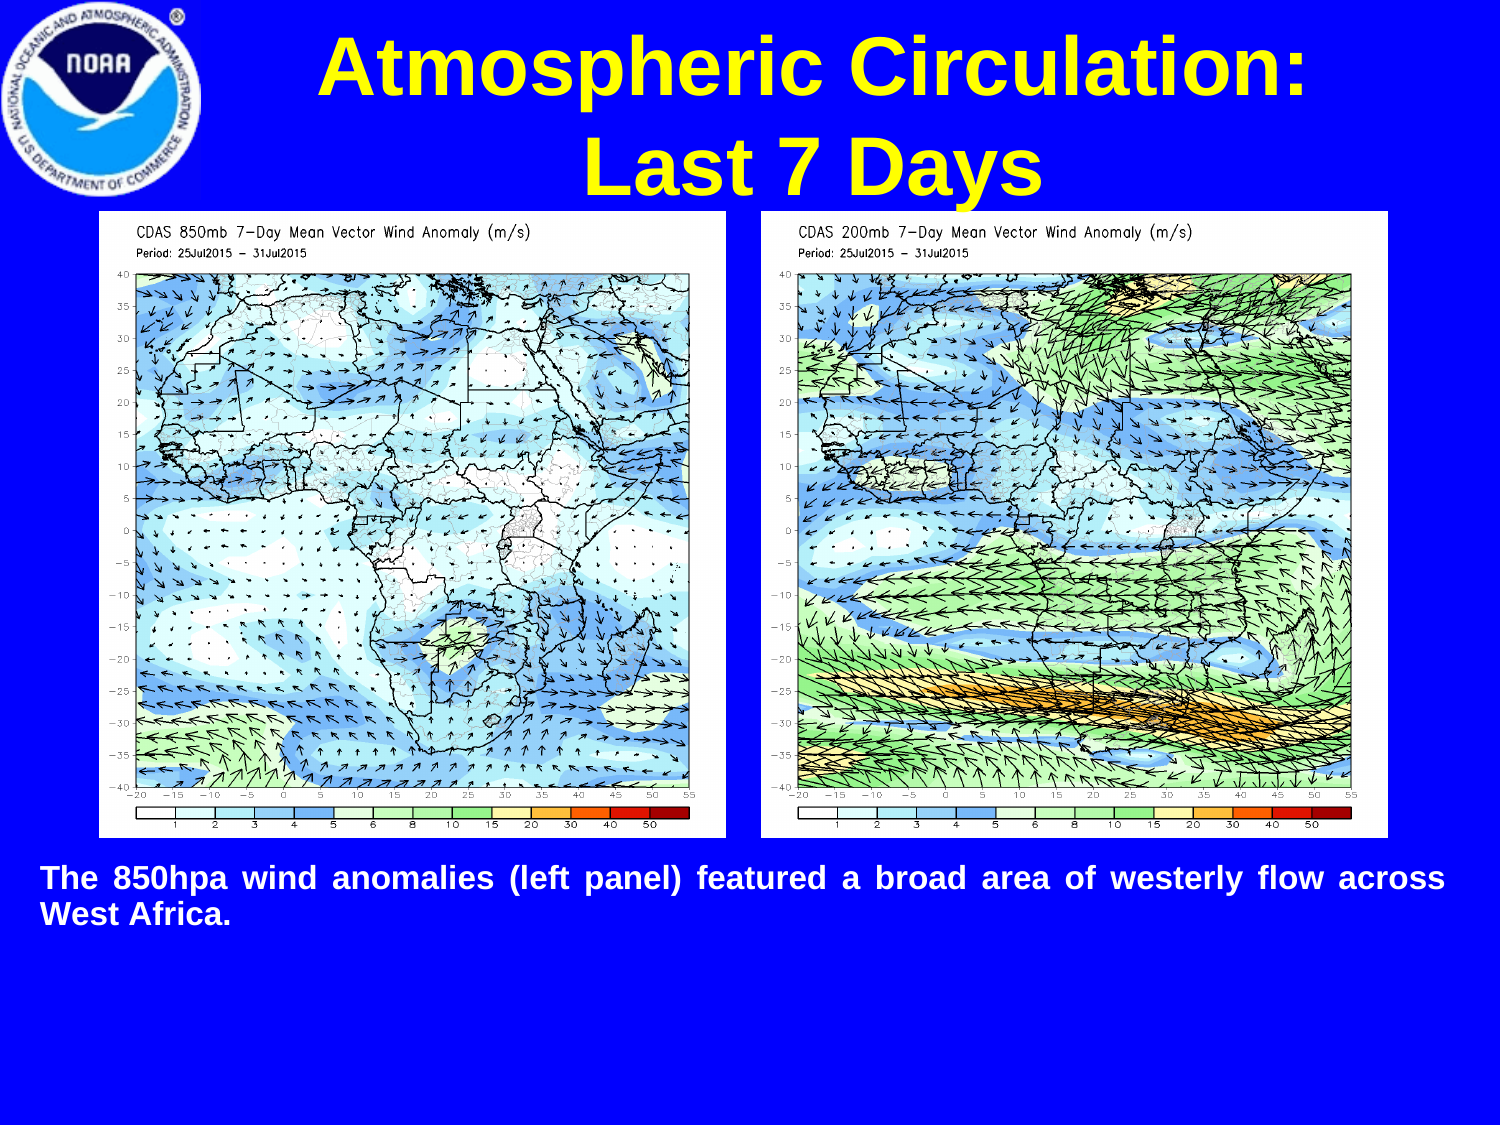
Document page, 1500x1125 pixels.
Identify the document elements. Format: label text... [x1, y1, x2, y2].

picture [99, 211, 725, 838]
picture [0, 0, 200, 200]
text_box The 850hpa wind anomalies (left panel) featured a broad area of westerly flow across West Africa. [24, 853, 1463, 941]
title Atmospheric Circulation: Last 7 Days [182, 37, 1446, 188]
picture [761, 211, 1388, 838]
